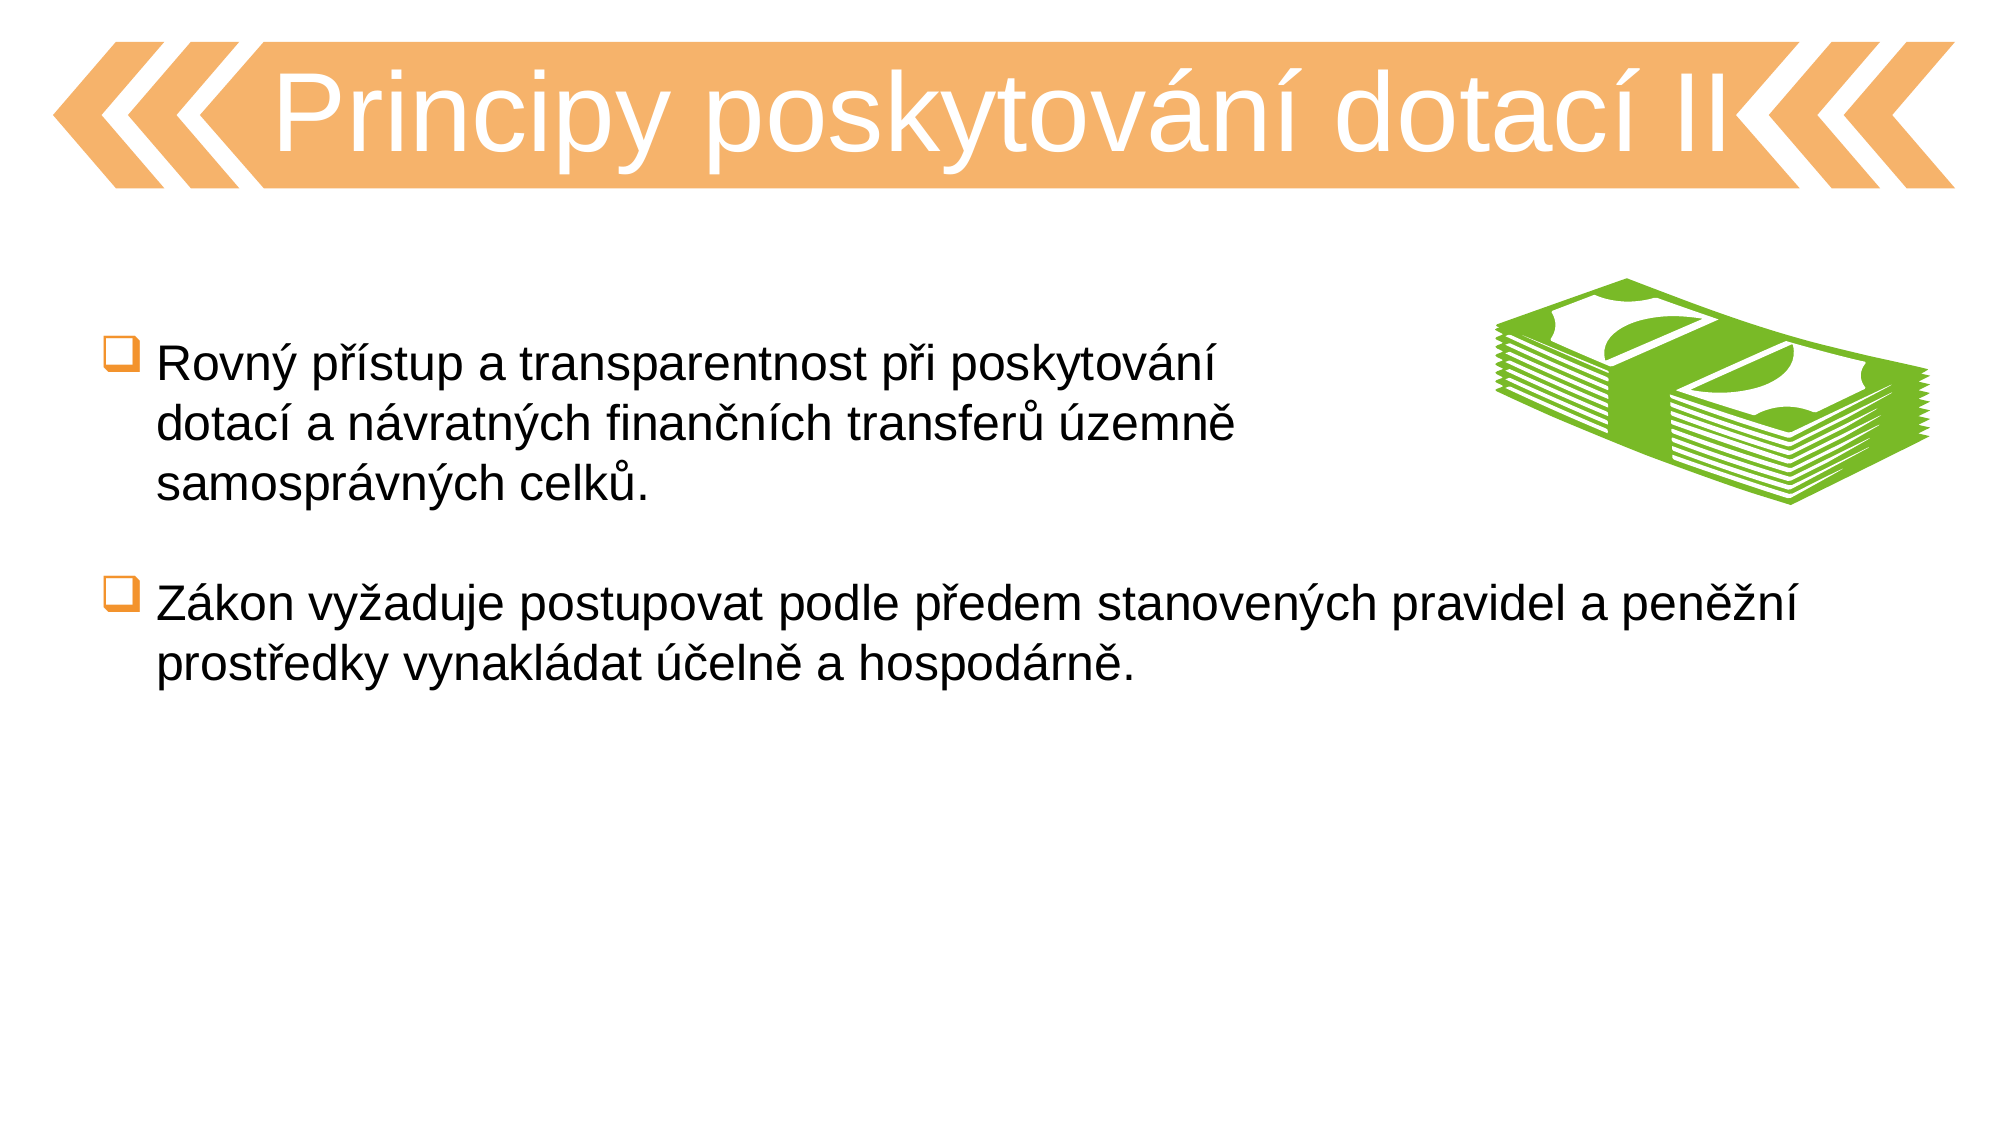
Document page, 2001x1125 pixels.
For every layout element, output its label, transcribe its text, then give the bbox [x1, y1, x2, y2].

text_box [1495, 278, 1931, 506]
list Principy poskytování dotací II [69, 46, 1968, 185]
text_box Rovný přístup a transparentnost při poskytování dotací a návratných finančních transferů územně samosprávných celků. Zákon vyžaduje postupovat podle předem stanovených pravidel a peněžní prostředky vynakládat účelně a hospodárně. [84, 278, 1931, 698]
